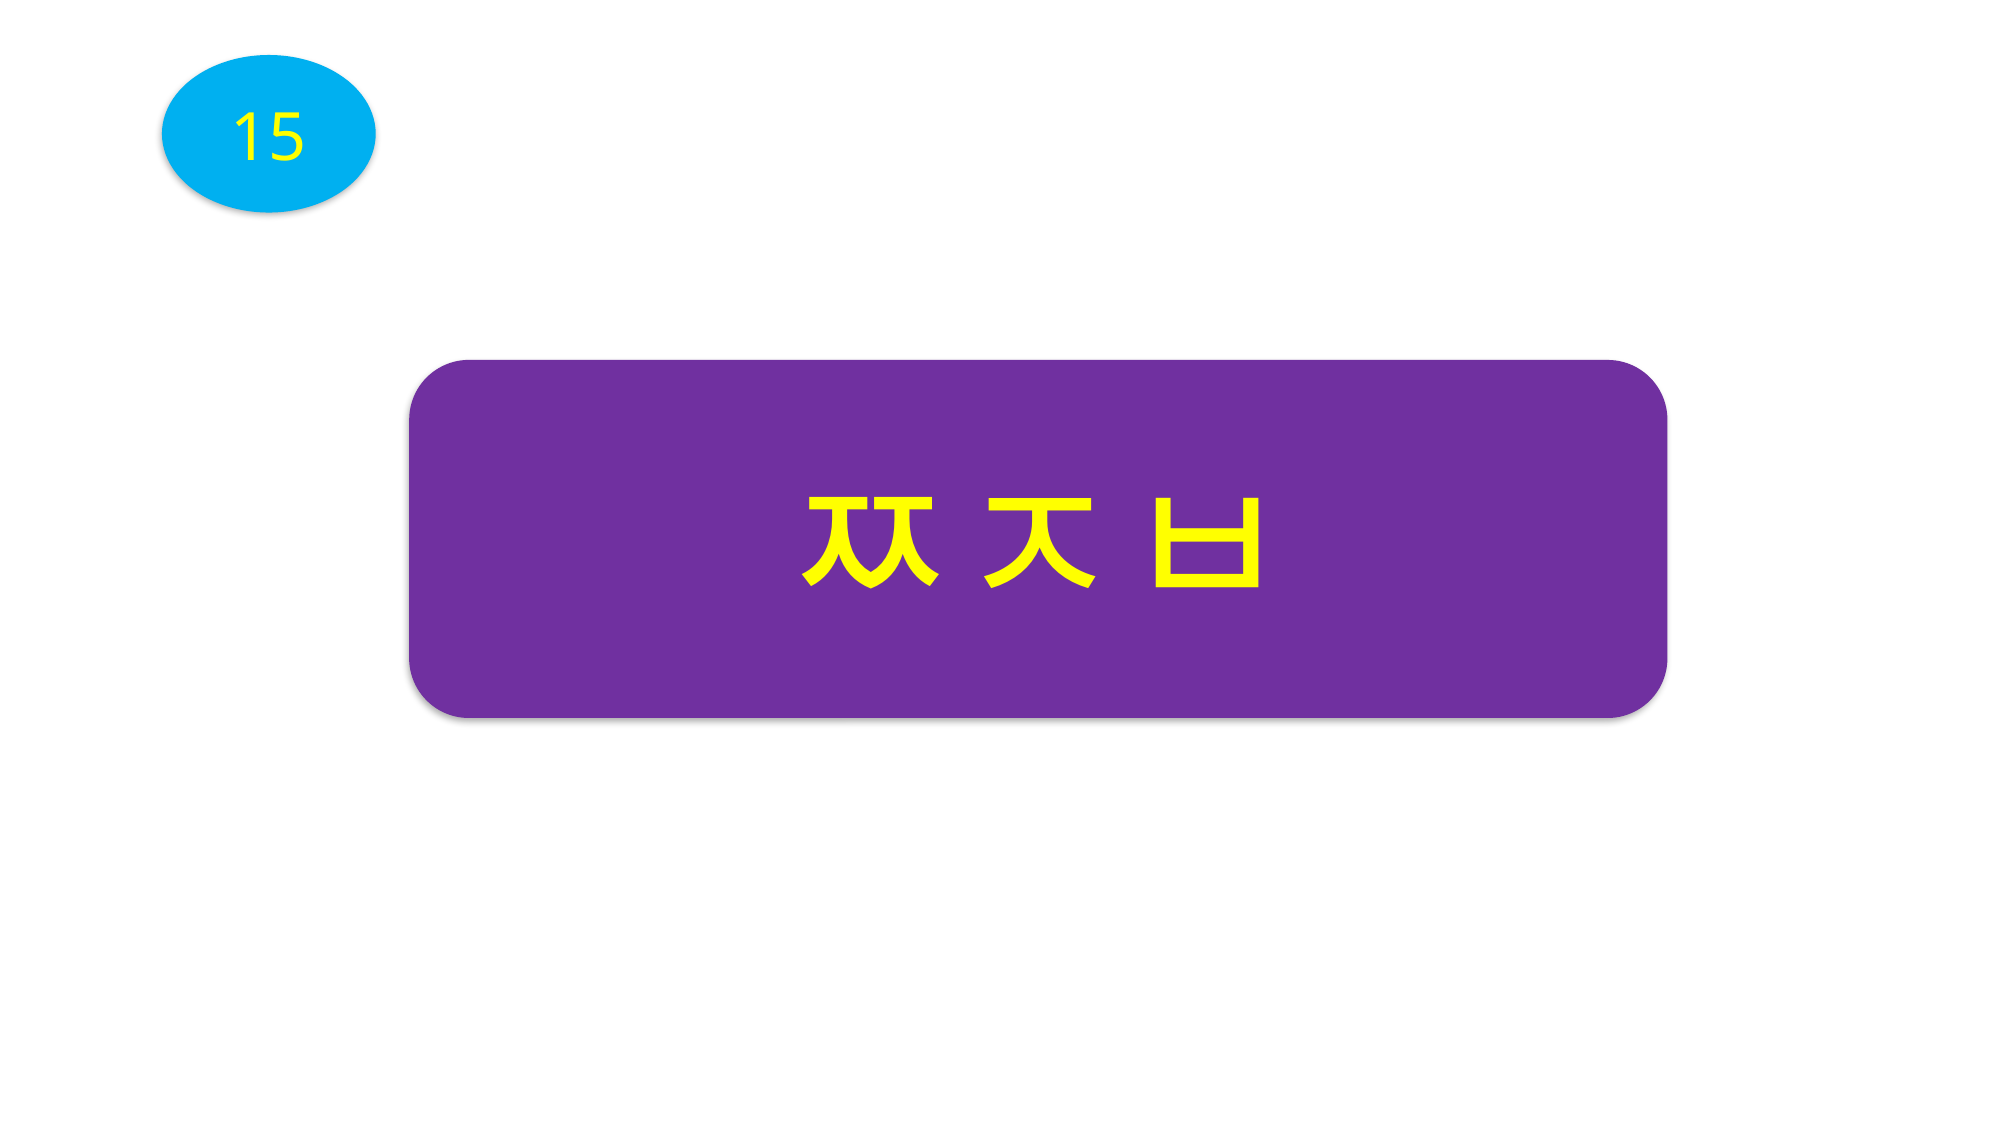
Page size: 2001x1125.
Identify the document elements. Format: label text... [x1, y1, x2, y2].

text_box ㅉㅈㅂ [407, 357, 1670, 721]
text_box 15 [159, 52, 378, 215]
